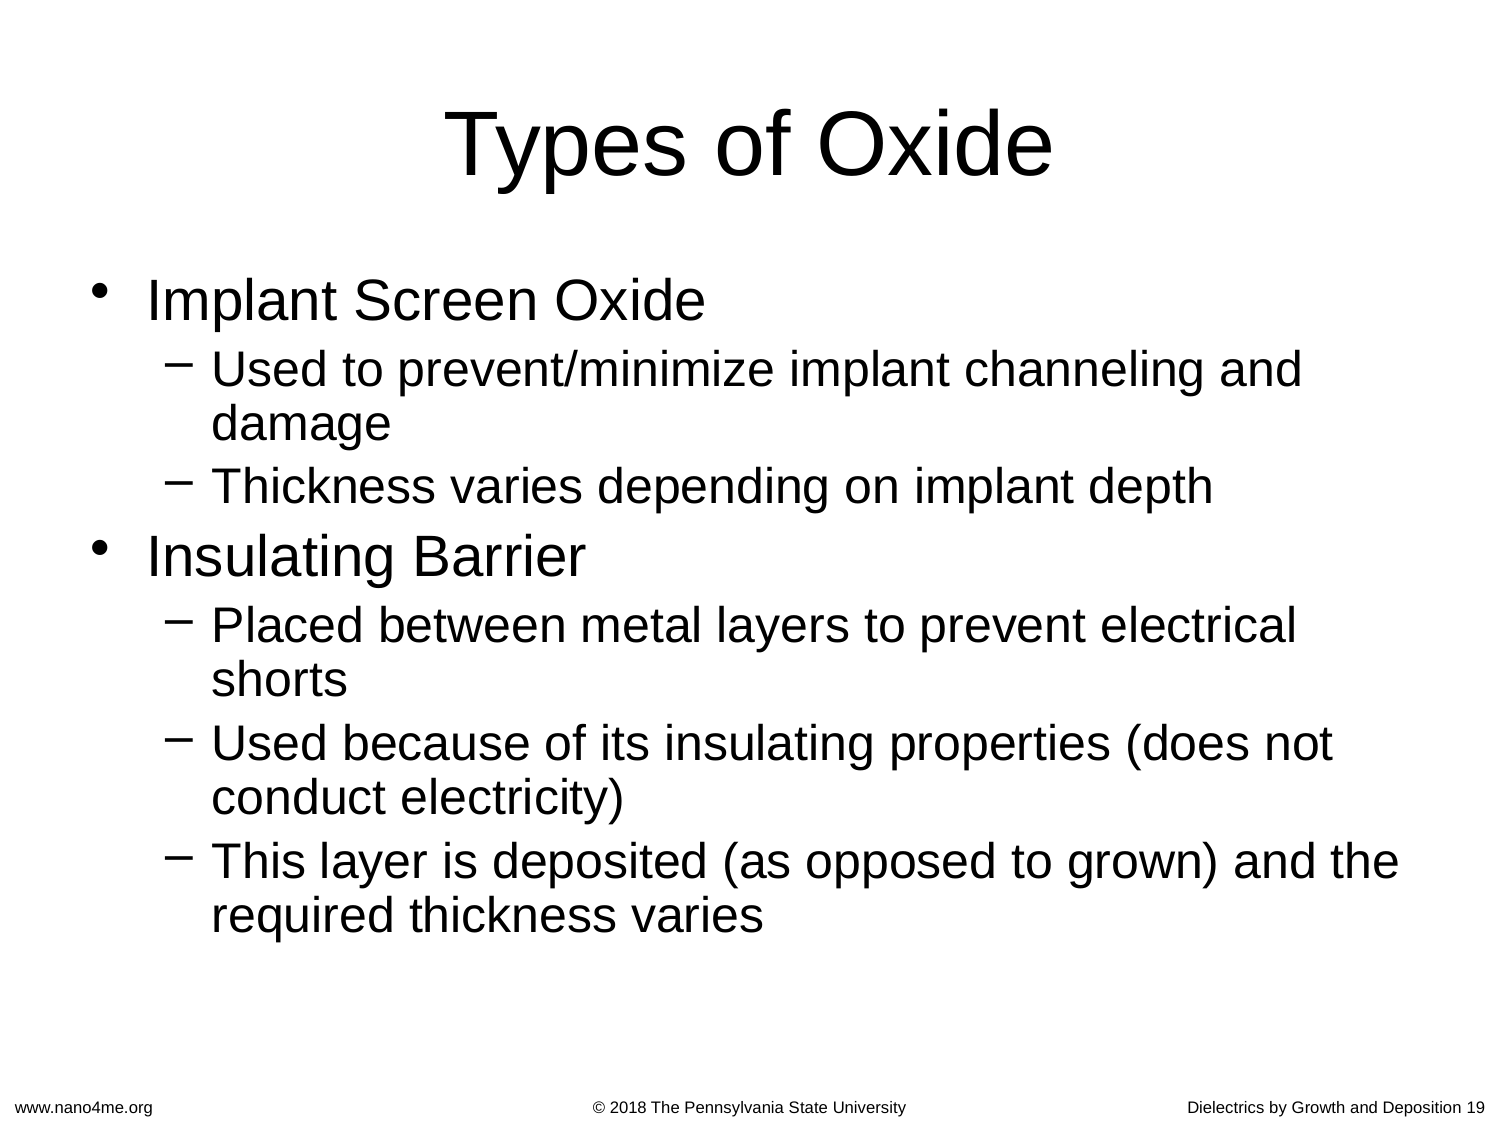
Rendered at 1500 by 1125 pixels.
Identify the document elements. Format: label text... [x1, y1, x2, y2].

title Types of Oxide [75, 45, 1425, 233]
list Implant Screen Oxide Used to prevent/minimize implant channeling and damage Thickness varies depending on implant depth Insulating Barrier Placed between metal layers to prevent electrical shorts Used because of its insulating properties (does not conduct electricity) This layer is deposited (as opposed to grown) and the required thickness varies [75, 262, 1425, 863]
